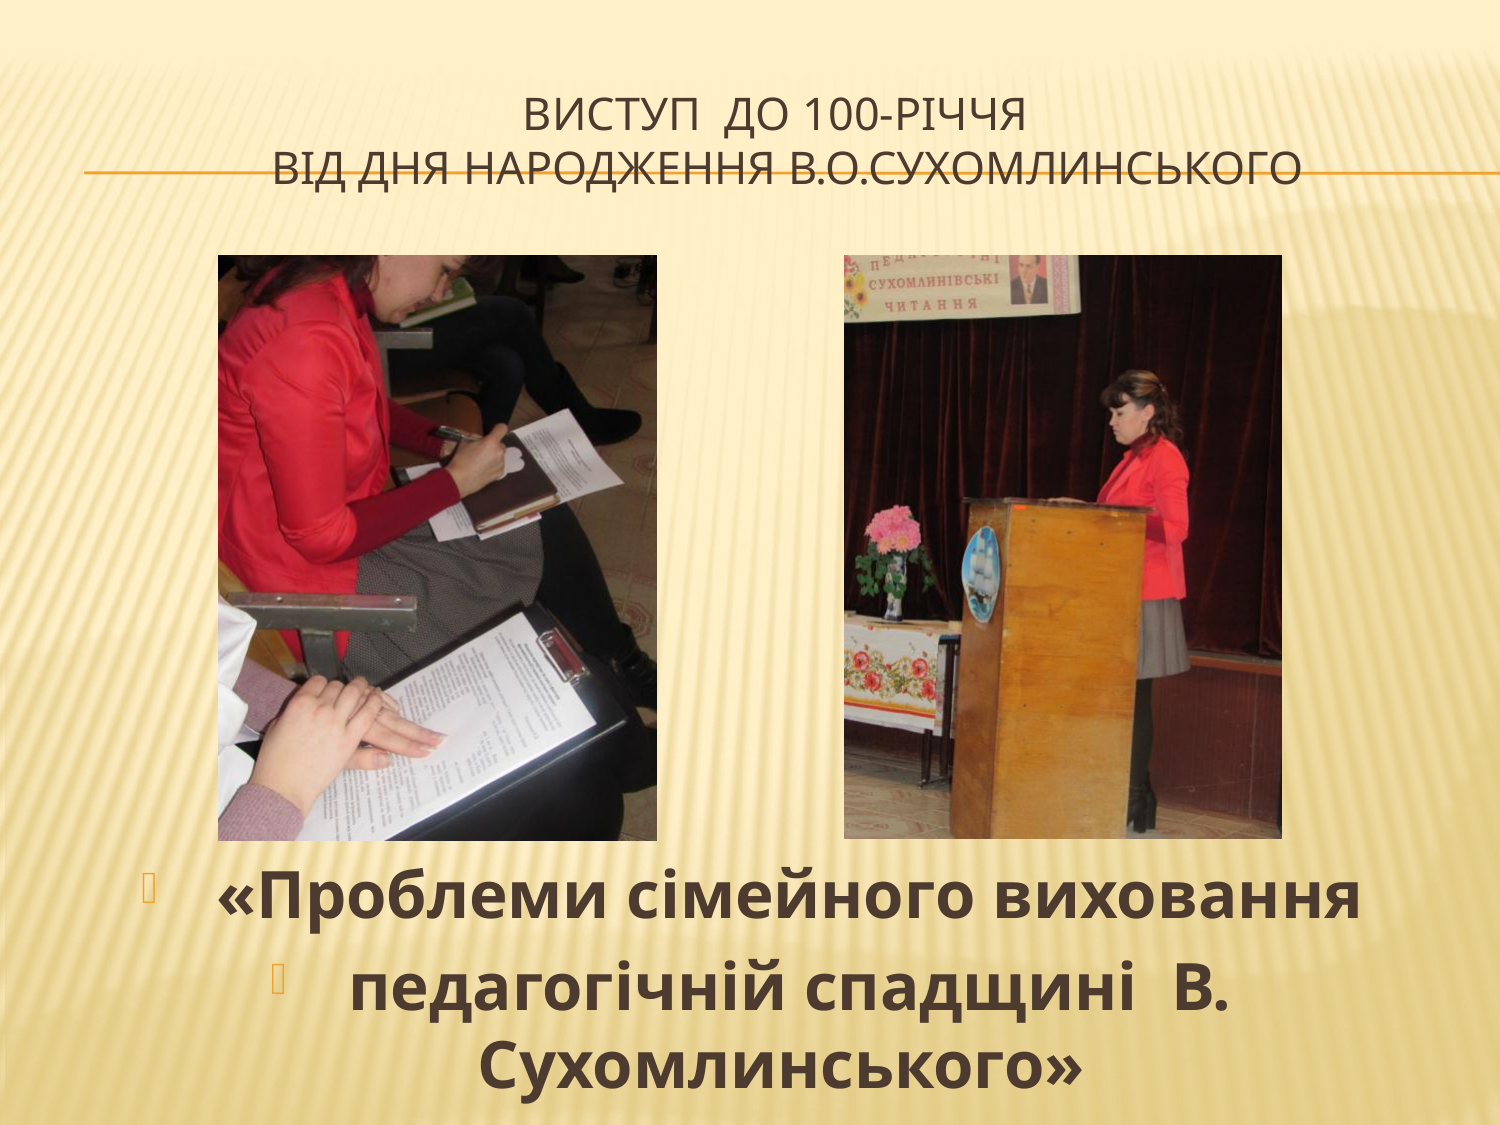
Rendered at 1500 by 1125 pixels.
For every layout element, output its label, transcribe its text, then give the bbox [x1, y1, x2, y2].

picture [844, 255, 1282, 839]
picture [218, 255, 658, 841]
list «Проблеми сімейного виховання педагогічній спадщині В. Сухомлинського» [41, 846, 1467, 1110]
title Виступ до 100-річчЯ від дня народження В.О.Сухомлинського [75, 78, 1500, 256]
